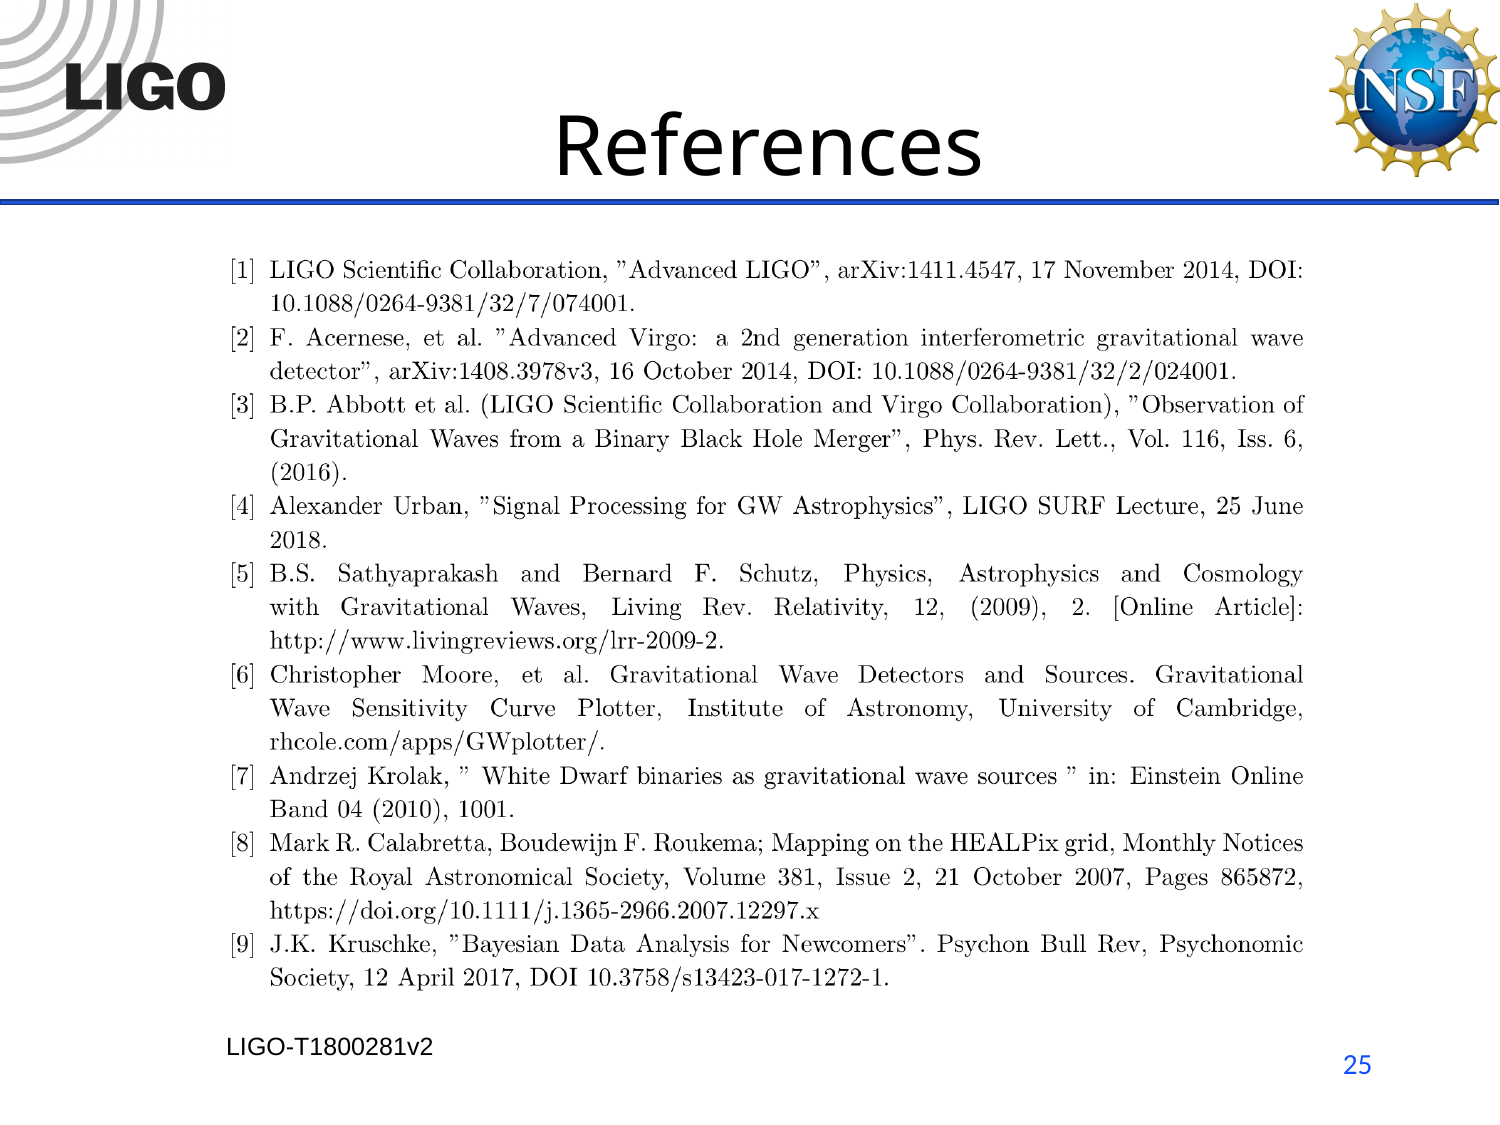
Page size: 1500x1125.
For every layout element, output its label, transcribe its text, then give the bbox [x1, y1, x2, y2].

picture [213, 249, 1324, 1001]
picture [1326, 0, 1500, 180]
text_box [103, 299, 1397, 1014]
picture [0, 0, 225, 164]
slide_number 25 [1074, 1025, 1388, 1100]
title References [174, 12, 1363, 200]
